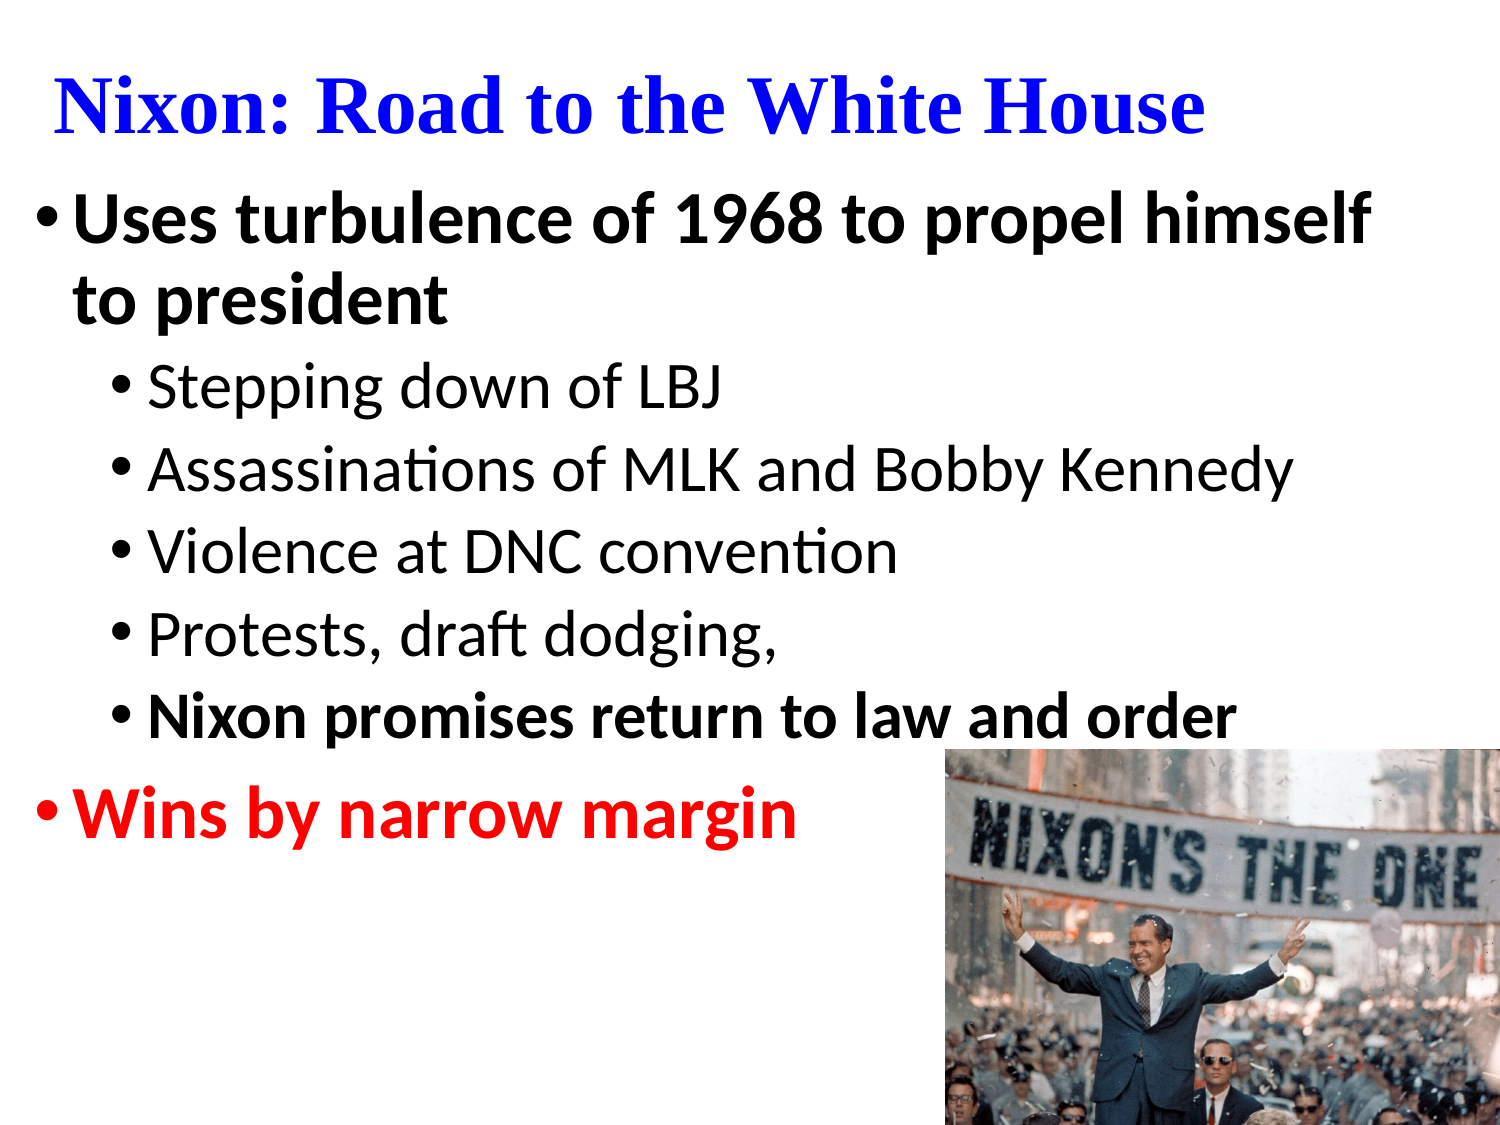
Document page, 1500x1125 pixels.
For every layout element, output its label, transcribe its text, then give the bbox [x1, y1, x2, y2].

picture [944, 749, 1500, 1125]
list Uses turbulence of 1968 to propel himself to president Stepping down of LBJ Assassinations of MLK and Bobby Kennedy Violence at DNC convention Protests, draft dodging, Nixon promises return to law and order Wins by narrow margin [19, 171, 1453, 979]
title Nixon: Road to the White House [38, 42, 1333, 171]
